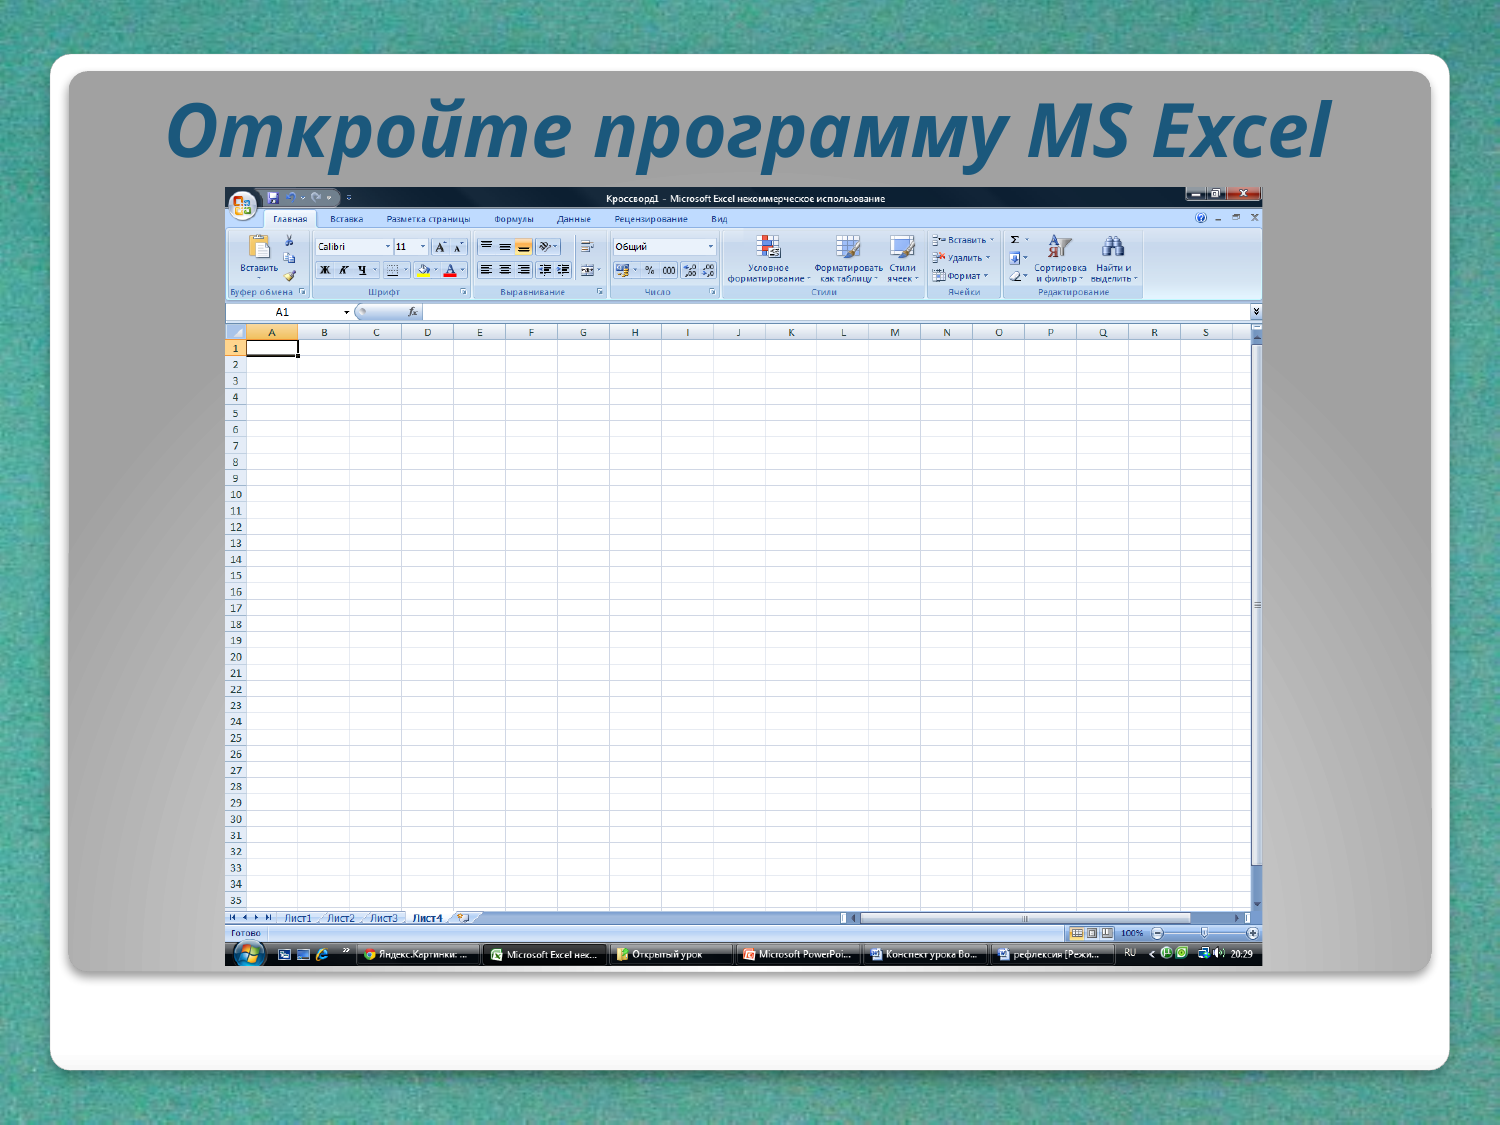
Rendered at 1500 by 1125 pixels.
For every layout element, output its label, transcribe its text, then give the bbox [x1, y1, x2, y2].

text_box Откройте программу MS Excel [149, 74, 1366, 180]
picture [0, 0, 1500, 1125]
